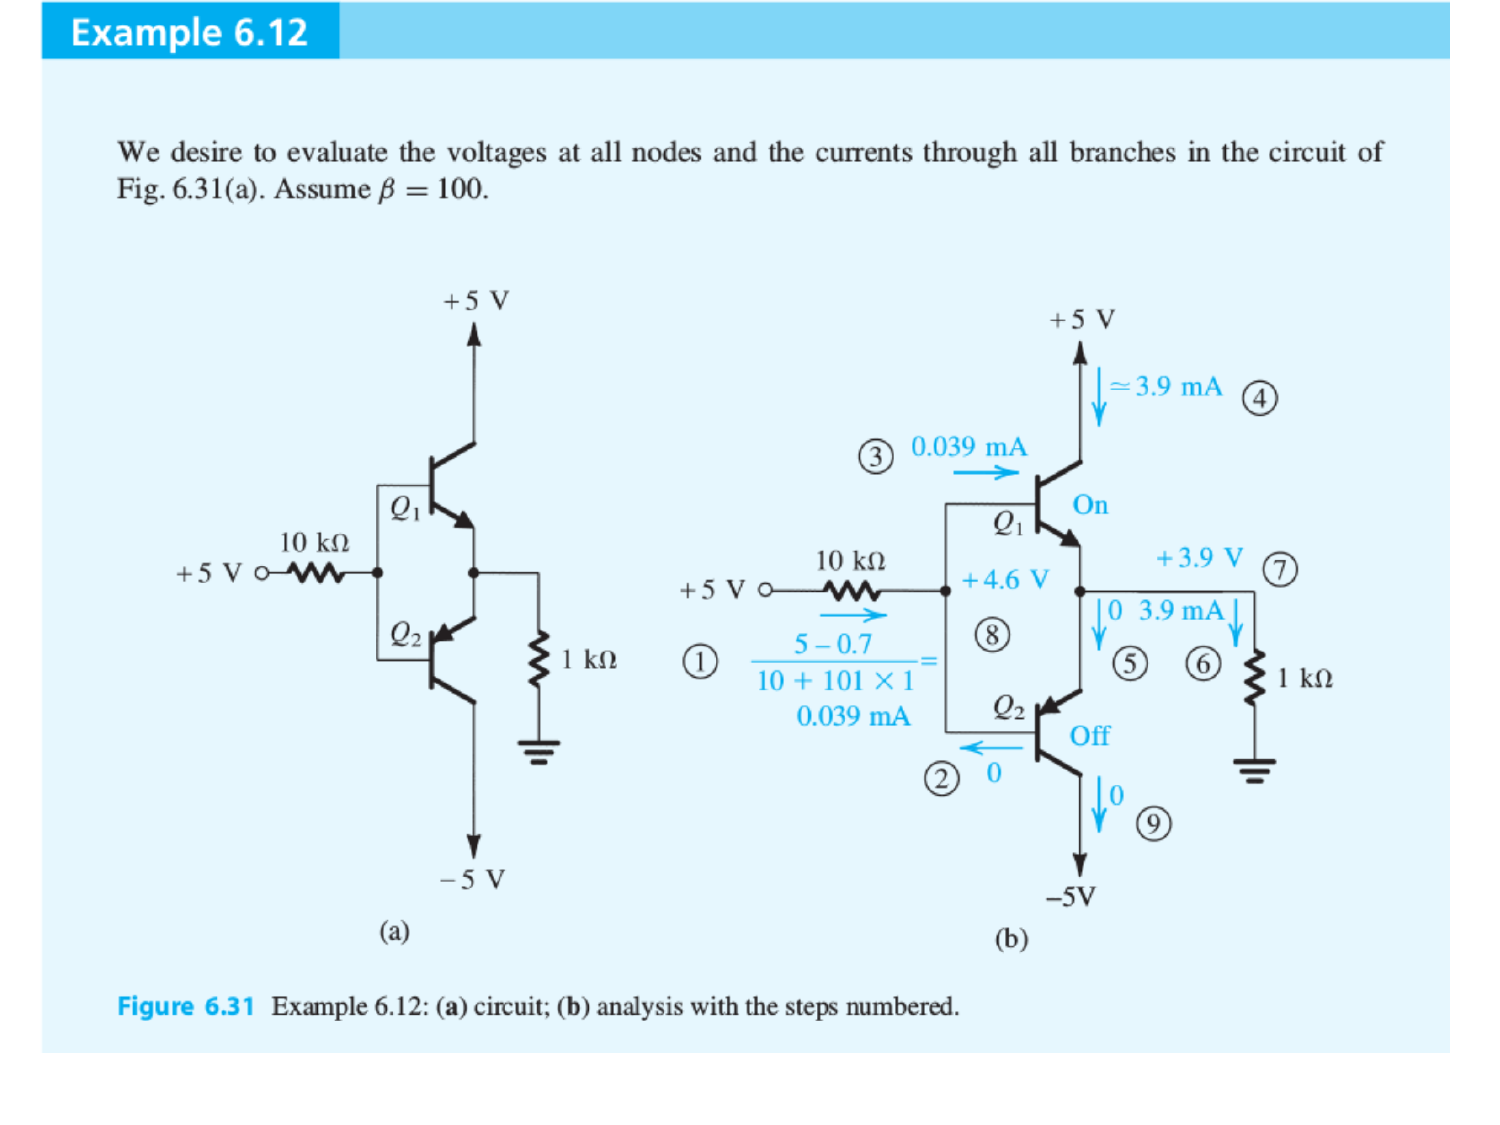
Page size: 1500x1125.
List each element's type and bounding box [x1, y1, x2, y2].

list [37, 0, 1451, 1053]
